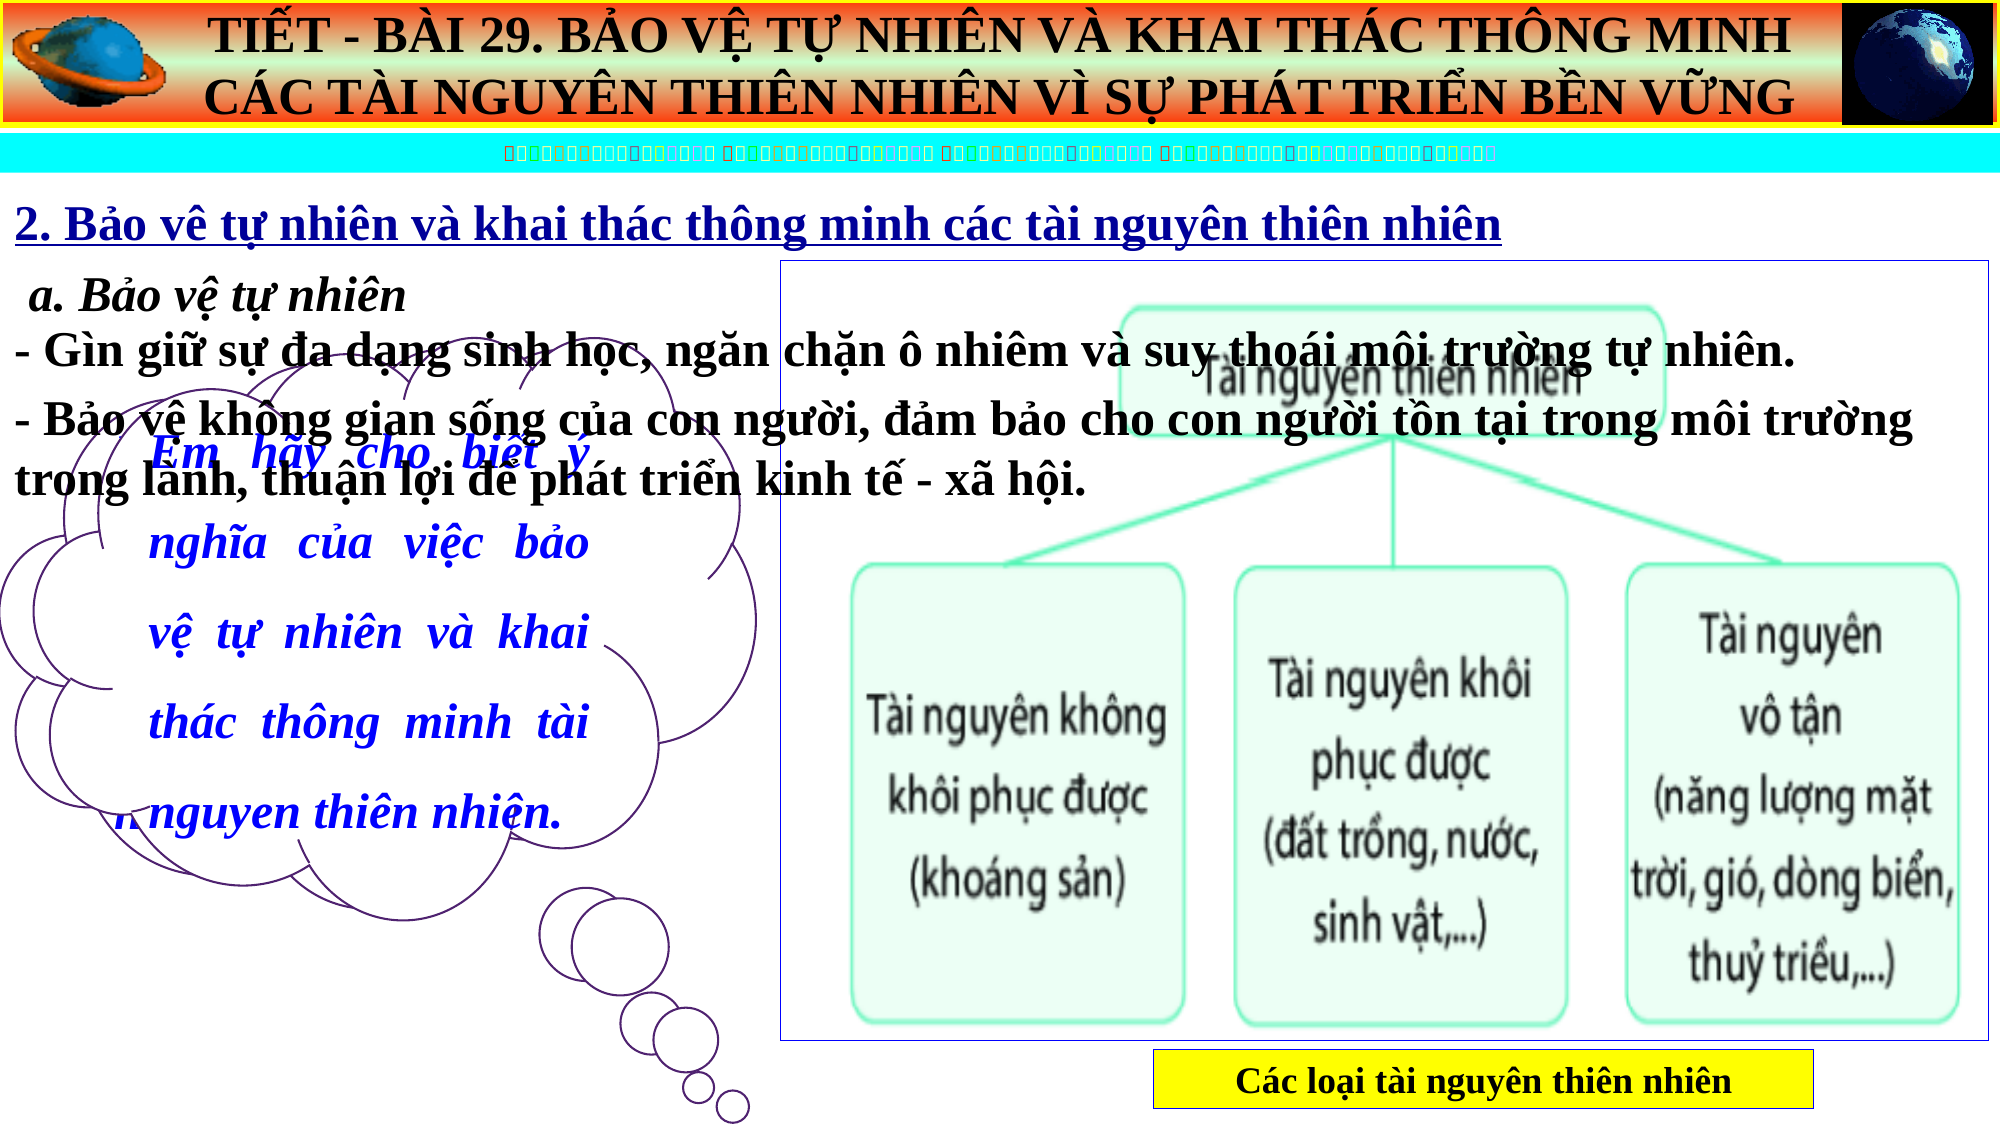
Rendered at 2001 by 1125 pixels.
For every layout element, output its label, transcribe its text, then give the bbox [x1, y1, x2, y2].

text_box 2. Bảo vê tự nhiên và khai thác thông minh các tài nguyên thiên nhiên [0, 183, 1724, 258]
text_box Em hãy cho biết ý nghĩa của việc bảo vệ tự nhiên và khai thác thông minh tài nguyen thiên nhiên. [570, 897, 670, 997]
text_box Em hãy nêu những tác động tích cực, tiêu cực của con người đến thiên nhiên? [0, 513, 98, 809]
text_box Em hãy nêu những tác động tích cực, tiêu cực của con người đến thiên nhiên? [538, 886, 616, 983]
text_box a. Bảo vệ tự nhiên [13, 253, 704, 308]
text_box - Gìn giữ sự đa dạng sinh học, ngăn chặn ô nhiêm và suy thoái môi trường tự nhiên. [0, 308, 779, 377]
text_box Em hãy nêu những tác động tích cực, tiêu cực của con người đến thiên nhiên? [98, 812, 191, 876]
text_box     [0, 133, 2000, 173]
text_box Các loại tài nguyên thiên nhiên [1153, 1049, 1814, 1109]
picture [0, 0, 180, 136]
text_box TIẾT - BÀI 29. BẢO VỆ TỰ NHIÊN VÀ KHAI THÁC THÔNG MINH CÁC TÀI NGUYÊN THIÊN NHIÊN VÌ SỰ PHÁT TRIỂN BỀN VỮNG [180, 0, 2000, 125]
text_box - Bảo vệ không gian sống của con người, đảm bảo cho con người tồn tại trong môi trường trong lành, thuận lợi để phát triển kinh tế - xã hội. [0, 377, 779, 513]
text_box Em hãy nêu những tác động tích cực, tiêu cực của con người đến thiên nhiên? [290, 868, 351, 909]
text_box Em hãy cho biết ý nghĩa của việc bảo vệ tự nhiên và khai thác thông minh tài nguyen thiên nhiên. [652, 1006, 720, 1074]
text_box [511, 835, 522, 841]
picture [1842, 3, 1993, 125]
picture [779, 260, 1989, 1041]
text_box Em hãy nêu những tác động tích cực, tiêu cực của con người đến thiên nhiên? [619, 991, 679, 1056]
text_box Em hãy cho biết ý nghĩa của việc bảo vệ tự nhiên và khai thác thông minh tài nguyen thiên nhiên. [32, 513, 757, 922]
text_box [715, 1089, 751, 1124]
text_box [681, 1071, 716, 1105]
